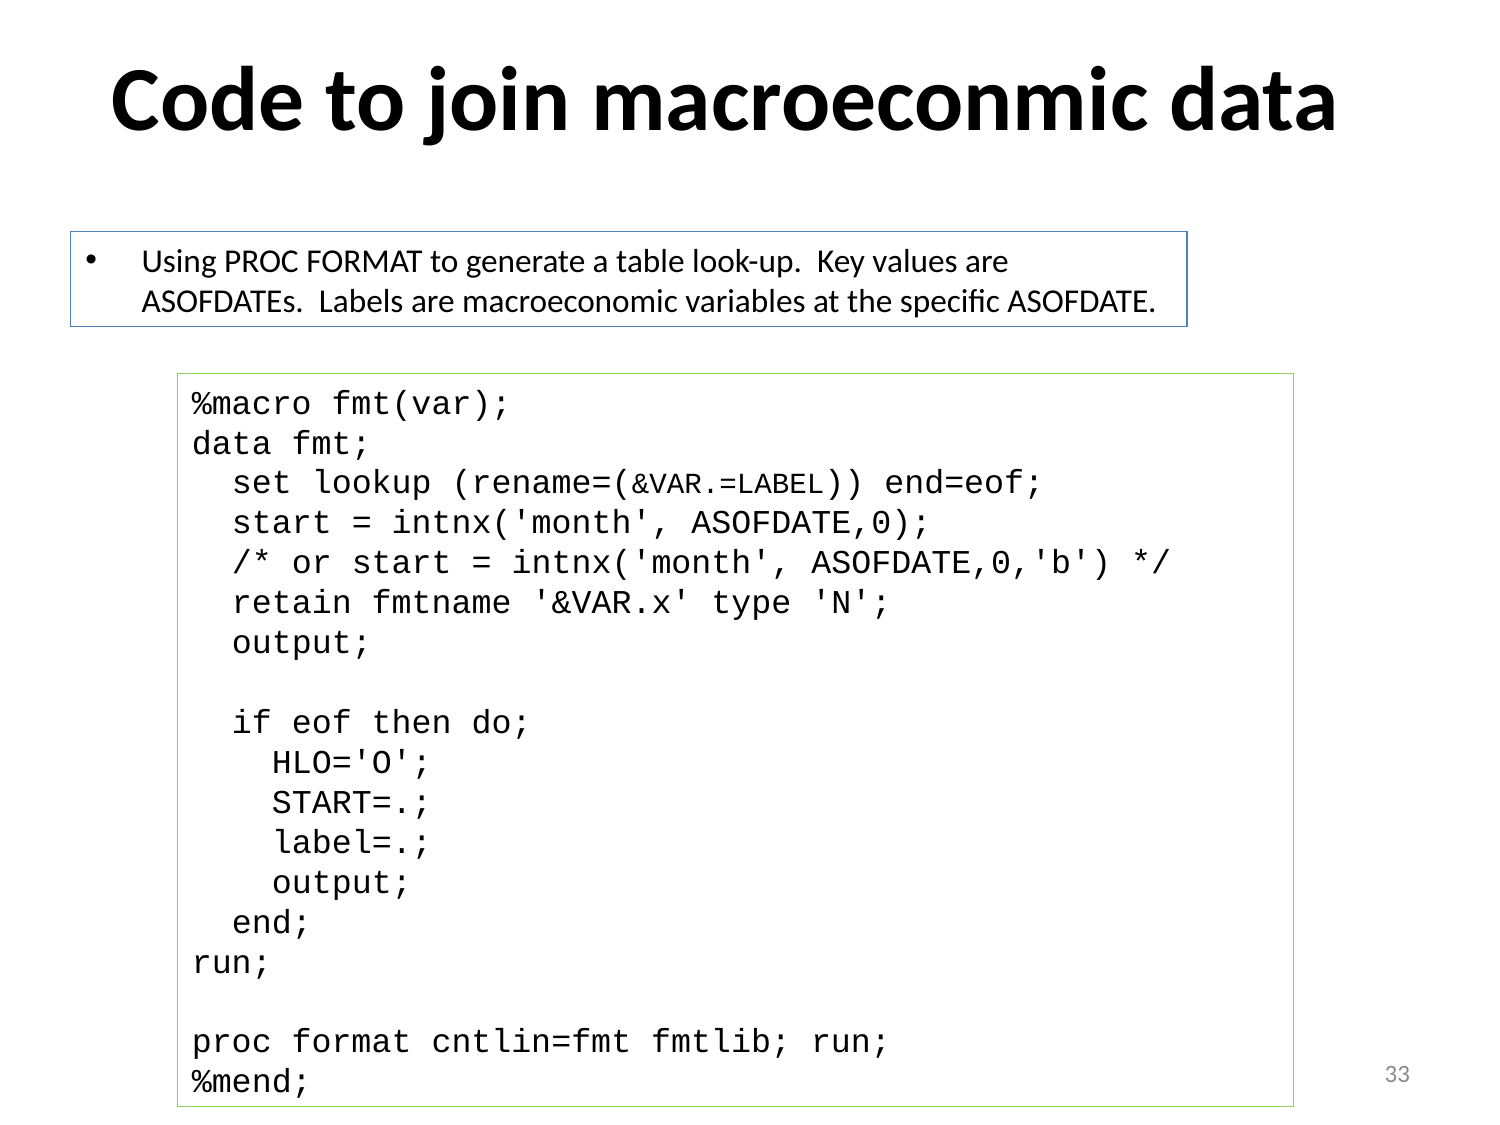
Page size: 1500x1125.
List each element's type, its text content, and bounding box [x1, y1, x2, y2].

title Code to join macroeconmic data [88, 0, 1364, 188]
text_box %macro fmt(var); data fmt; set lookup (rename=(&VAR.=LABEL)) end=eof; start = intnx('month', ASOFDATE,0); /* or start = intnx('month', ASOFDATE,0,'b') */ retain fmtname '&VAR.x' type 'N'; output; if eof then do; HLO='O'; START=.; label=.; output; end; run; proc format cntlin=fmt fmtlib; run; %mend; [177, 373, 1294, 1107]
text_box Using PROC FORMAT to generate a table look-up. Key values are ASOFDATEs. Labels are macroeconomic variables at the specific ASOFDATE. [70, 231, 1187, 327]
slide_number 33 [1074, 1042, 1425, 1103]
